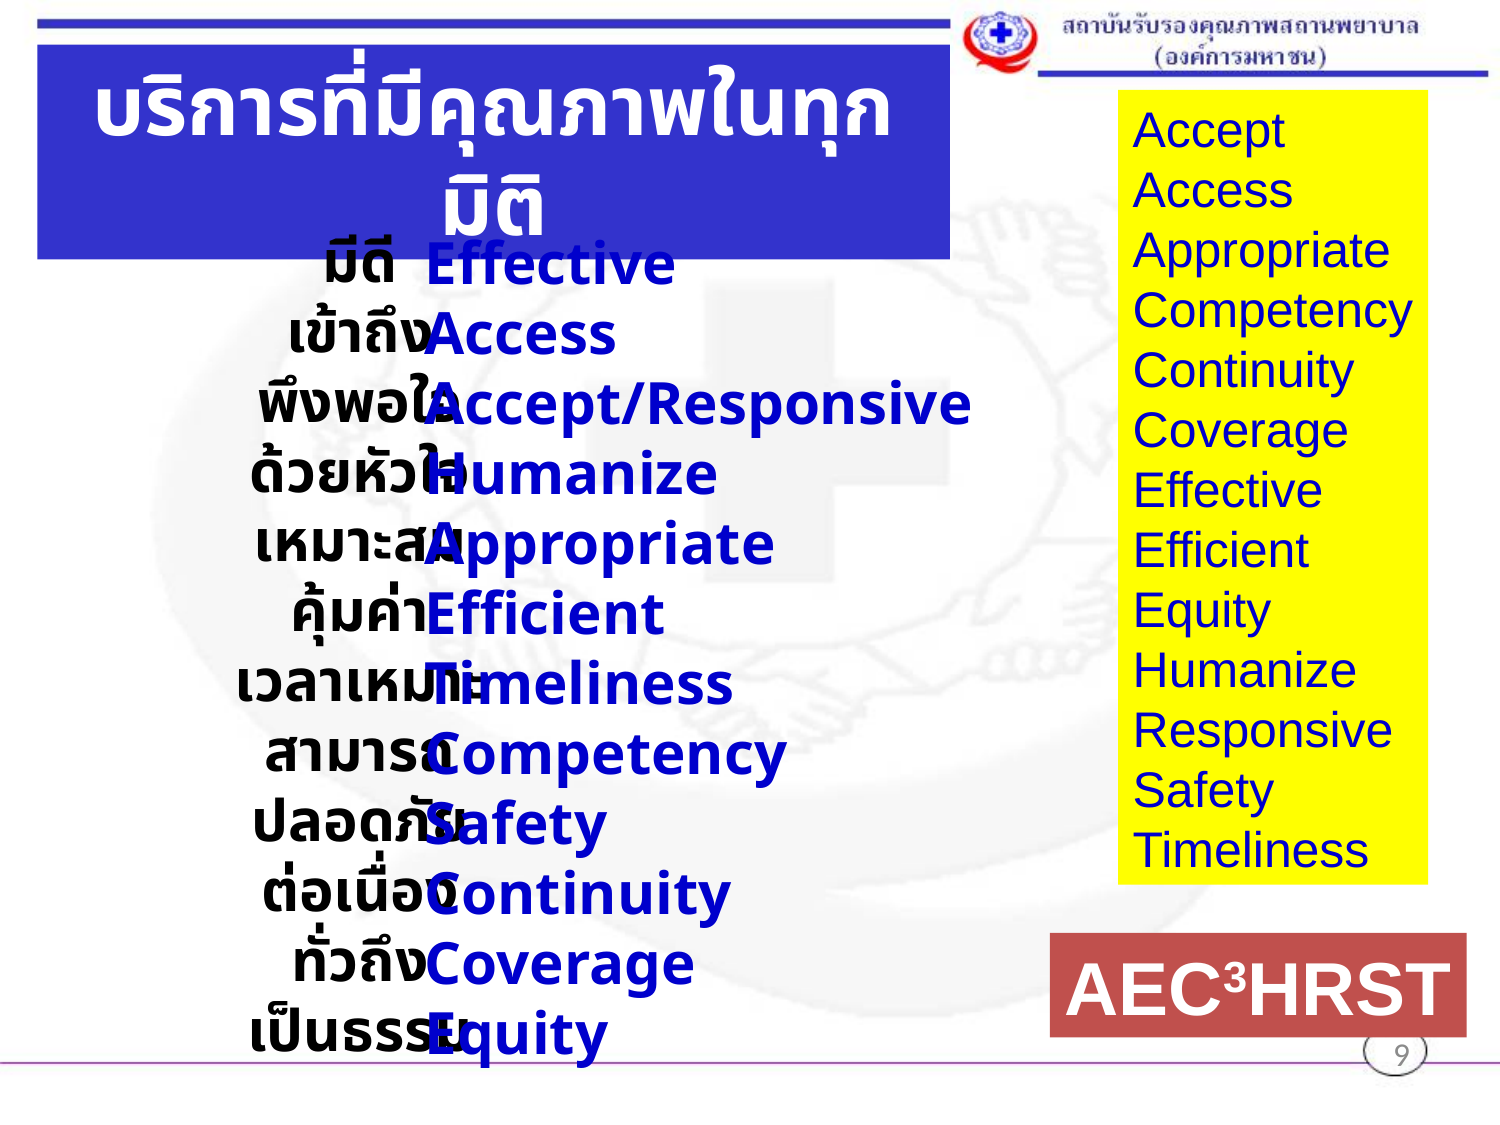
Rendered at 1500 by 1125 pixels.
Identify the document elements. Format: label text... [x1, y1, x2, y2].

text_box AEC3HRST [1049, 932, 1467, 1038]
text_box มีดี เข้าถึง พึงพอใจ ด้วยหัวใจ เหมาะสม คุ้มค่า เวลาเหมาะ สามารถ ปลอดภัย ต่อเนื่อง ทั่วถึง เป็นธรรม [220, 216, 409, 1071]
text_box บริการที่มีคุณภาพในทุกมิติ [37, 44, 950, 260]
slide_number 9 [1074, 1038, 1425, 1084]
text_box Effective Access Accept/Responsive Humanize Appropriate Efficient Timeliness Competency Safety Continuity Coverage Equity [409, 149, 988, 1074]
text_box Accept Access Appropriate Competency Continuity Coverage Effective Efficient Equity Humanize Responsive Safety Timeliness [1118, 89, 1429, 885]
picture [0, 0, 1500, 1125]
